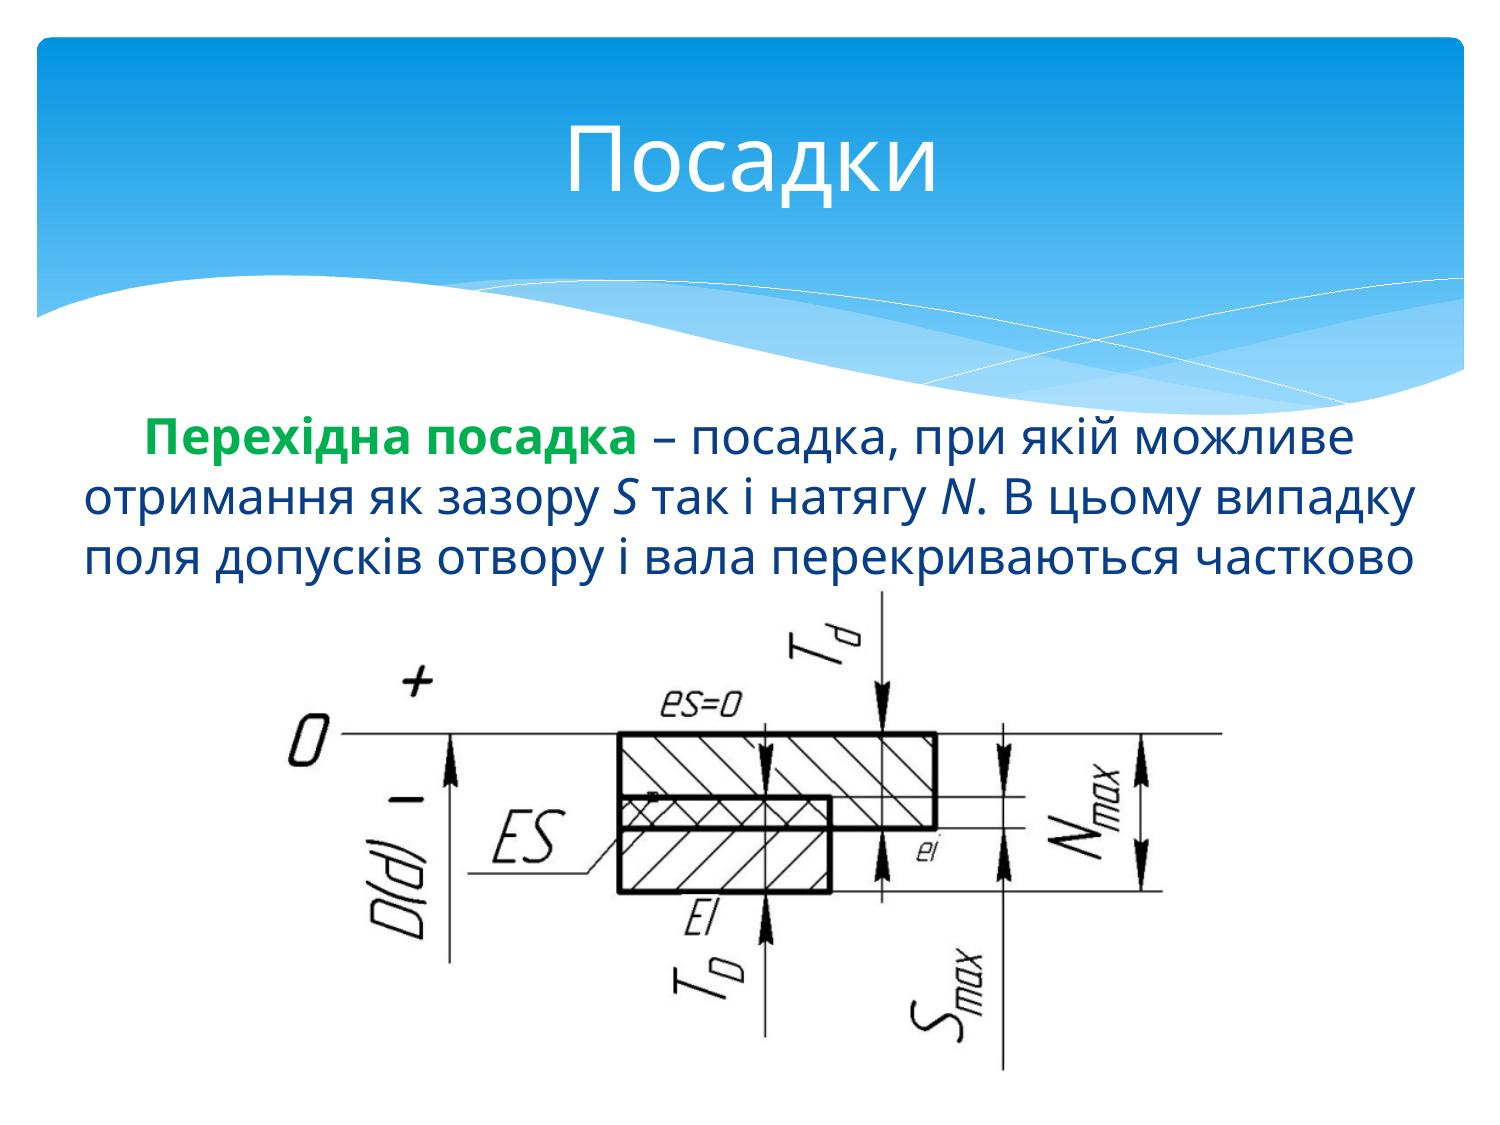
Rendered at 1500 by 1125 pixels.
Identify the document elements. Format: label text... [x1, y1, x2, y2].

title Посадки [76, 42, 1428, 268]
list Перехідна посадка – посадка, при якій можливе отримання як зазору S так і натягу N. В цьому випадку поля допусків отвору і вала перекриваються частково чи повністю. [40, 396, 1460, 610]
picture [276, 585, 1223, 1076]
